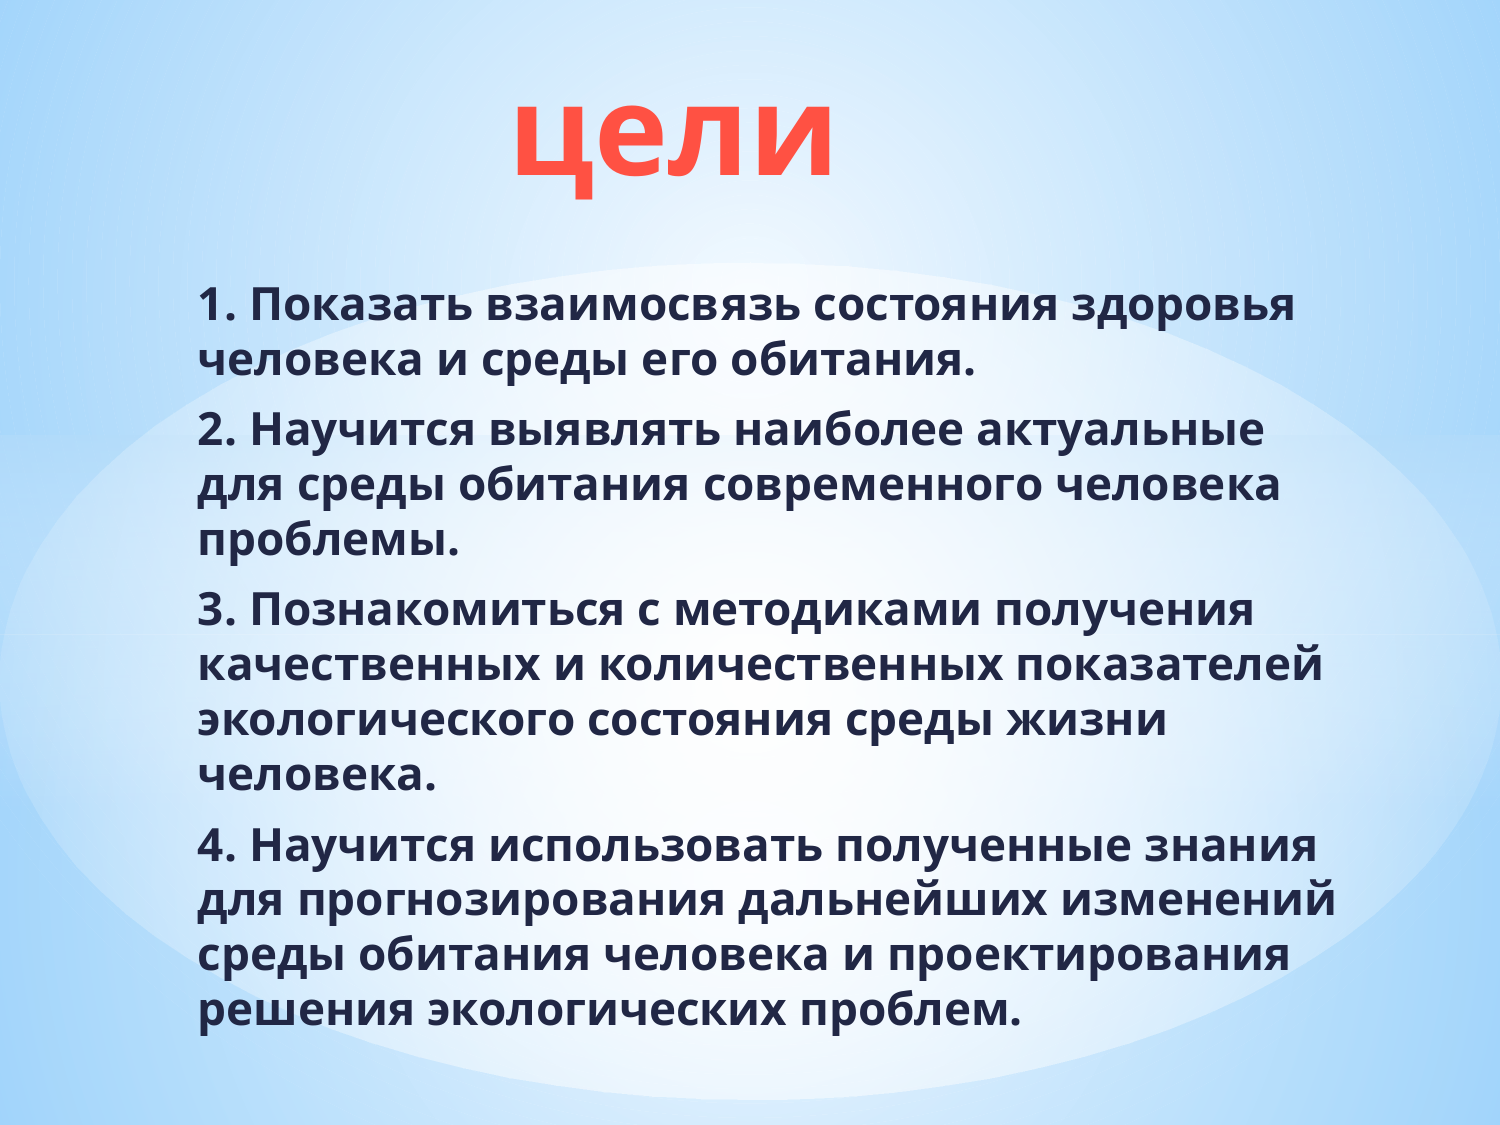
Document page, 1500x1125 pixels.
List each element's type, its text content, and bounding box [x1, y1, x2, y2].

title цели [171, 42, 1349, 268]
subtitle 1. Показать взаимосвязь состояния здоровья человека и среды его обитания. 2. Научится выявлять наиболее актуальные для среды обитания современного человека проблемы. 3. Познакомиться с методиками получения качественных и количественных показателей экологического состояния среды жизни человека. 4. Научится использовать полученные знания для прогнозирования дальнейших изменений среды обитания человека и проектирования решения экологических проблем. [183, 267, 1365, 1071]
